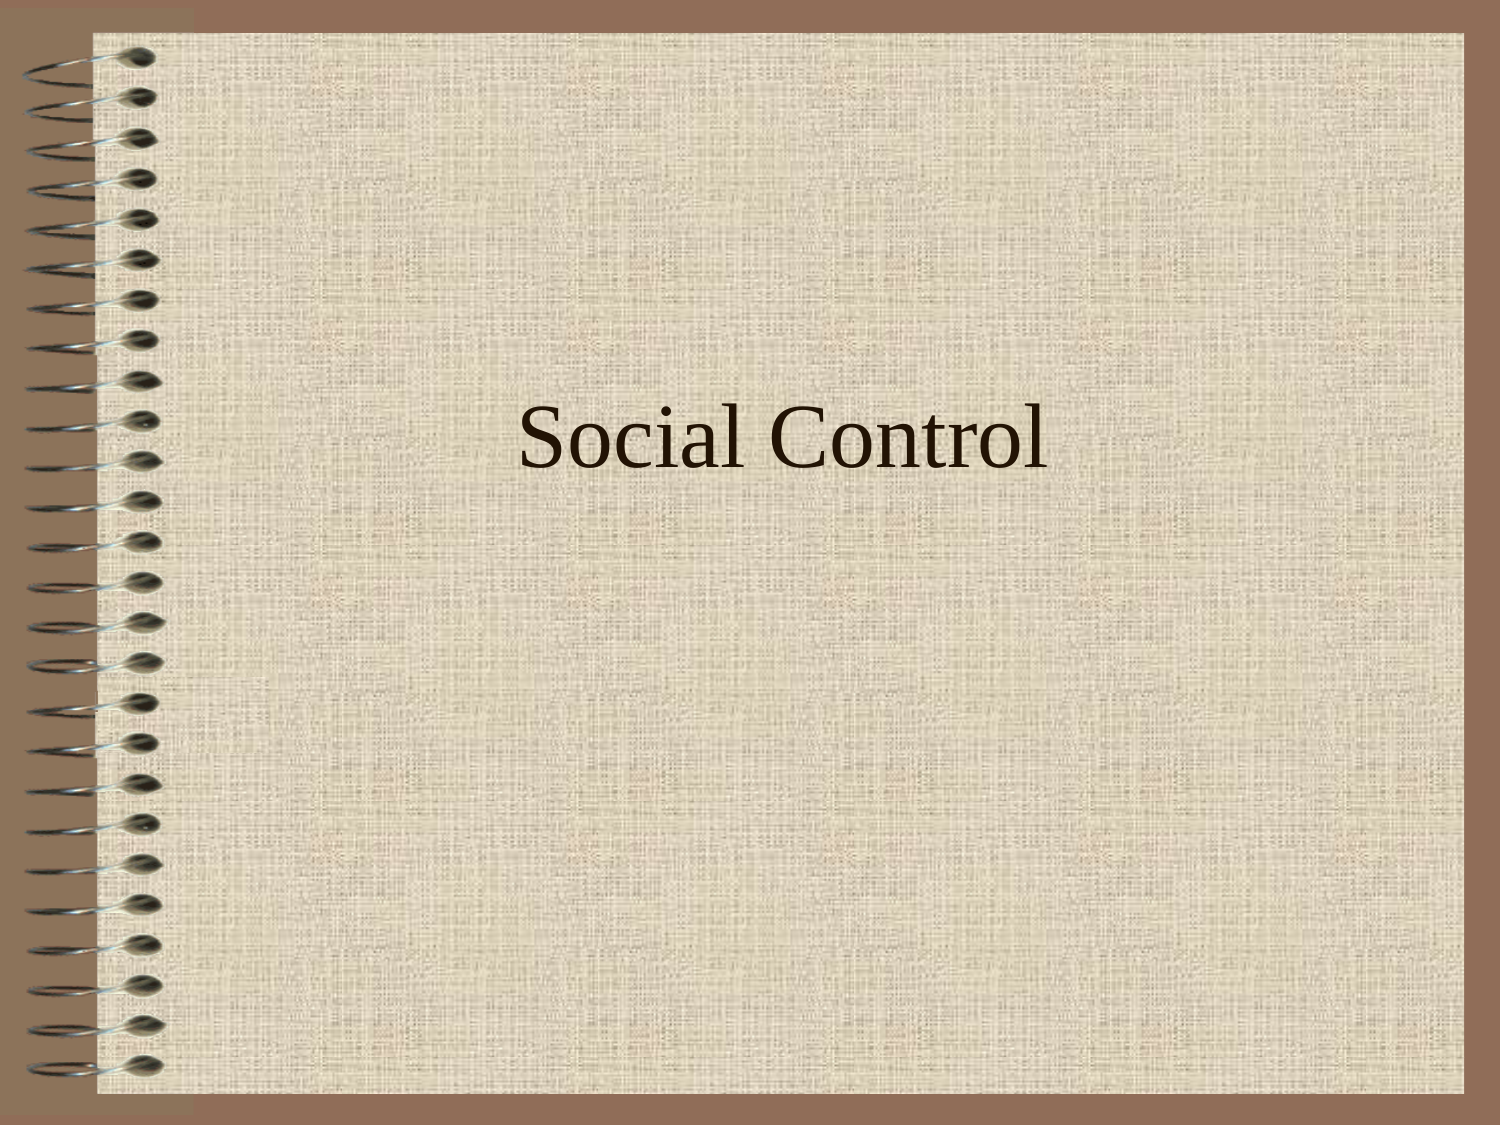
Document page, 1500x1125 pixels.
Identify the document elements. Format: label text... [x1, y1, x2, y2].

picture [0, 8, 1465, 1115]
title Social Control [149, 337, 1417, 526]
